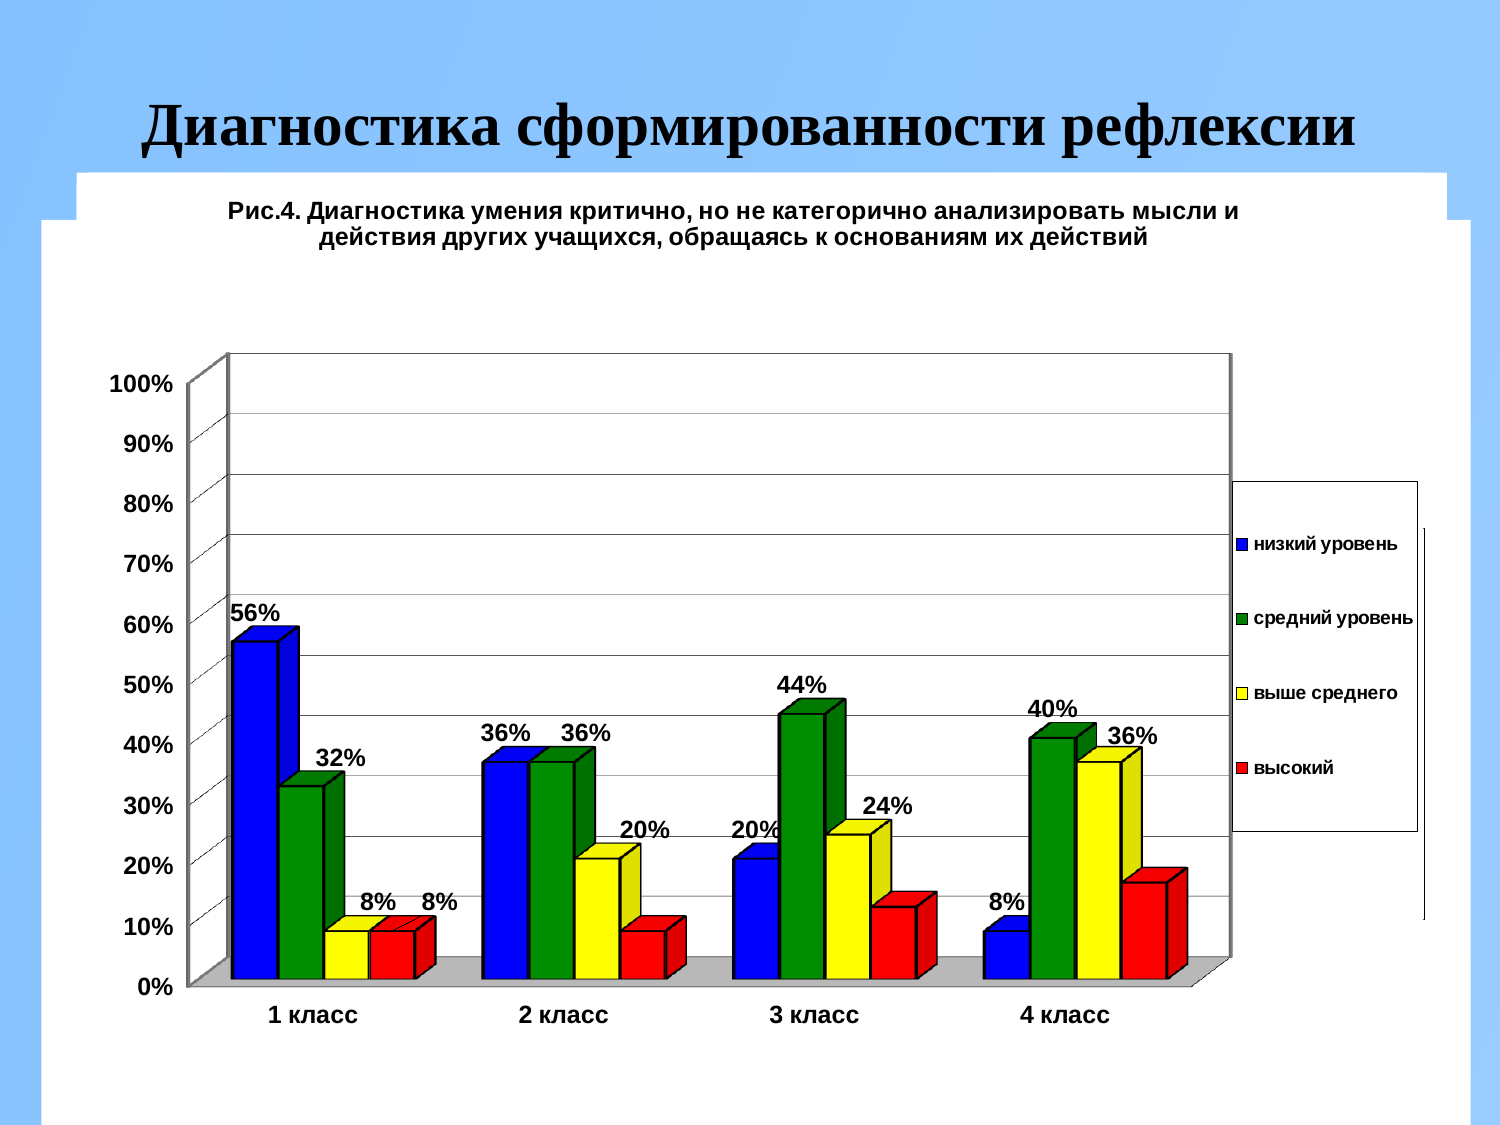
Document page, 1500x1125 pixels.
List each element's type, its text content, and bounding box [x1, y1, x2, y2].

title Диагностика сформированности рефлексии [75, 45, 1425, 172]
chart [41, 172, 1471, 1125]
